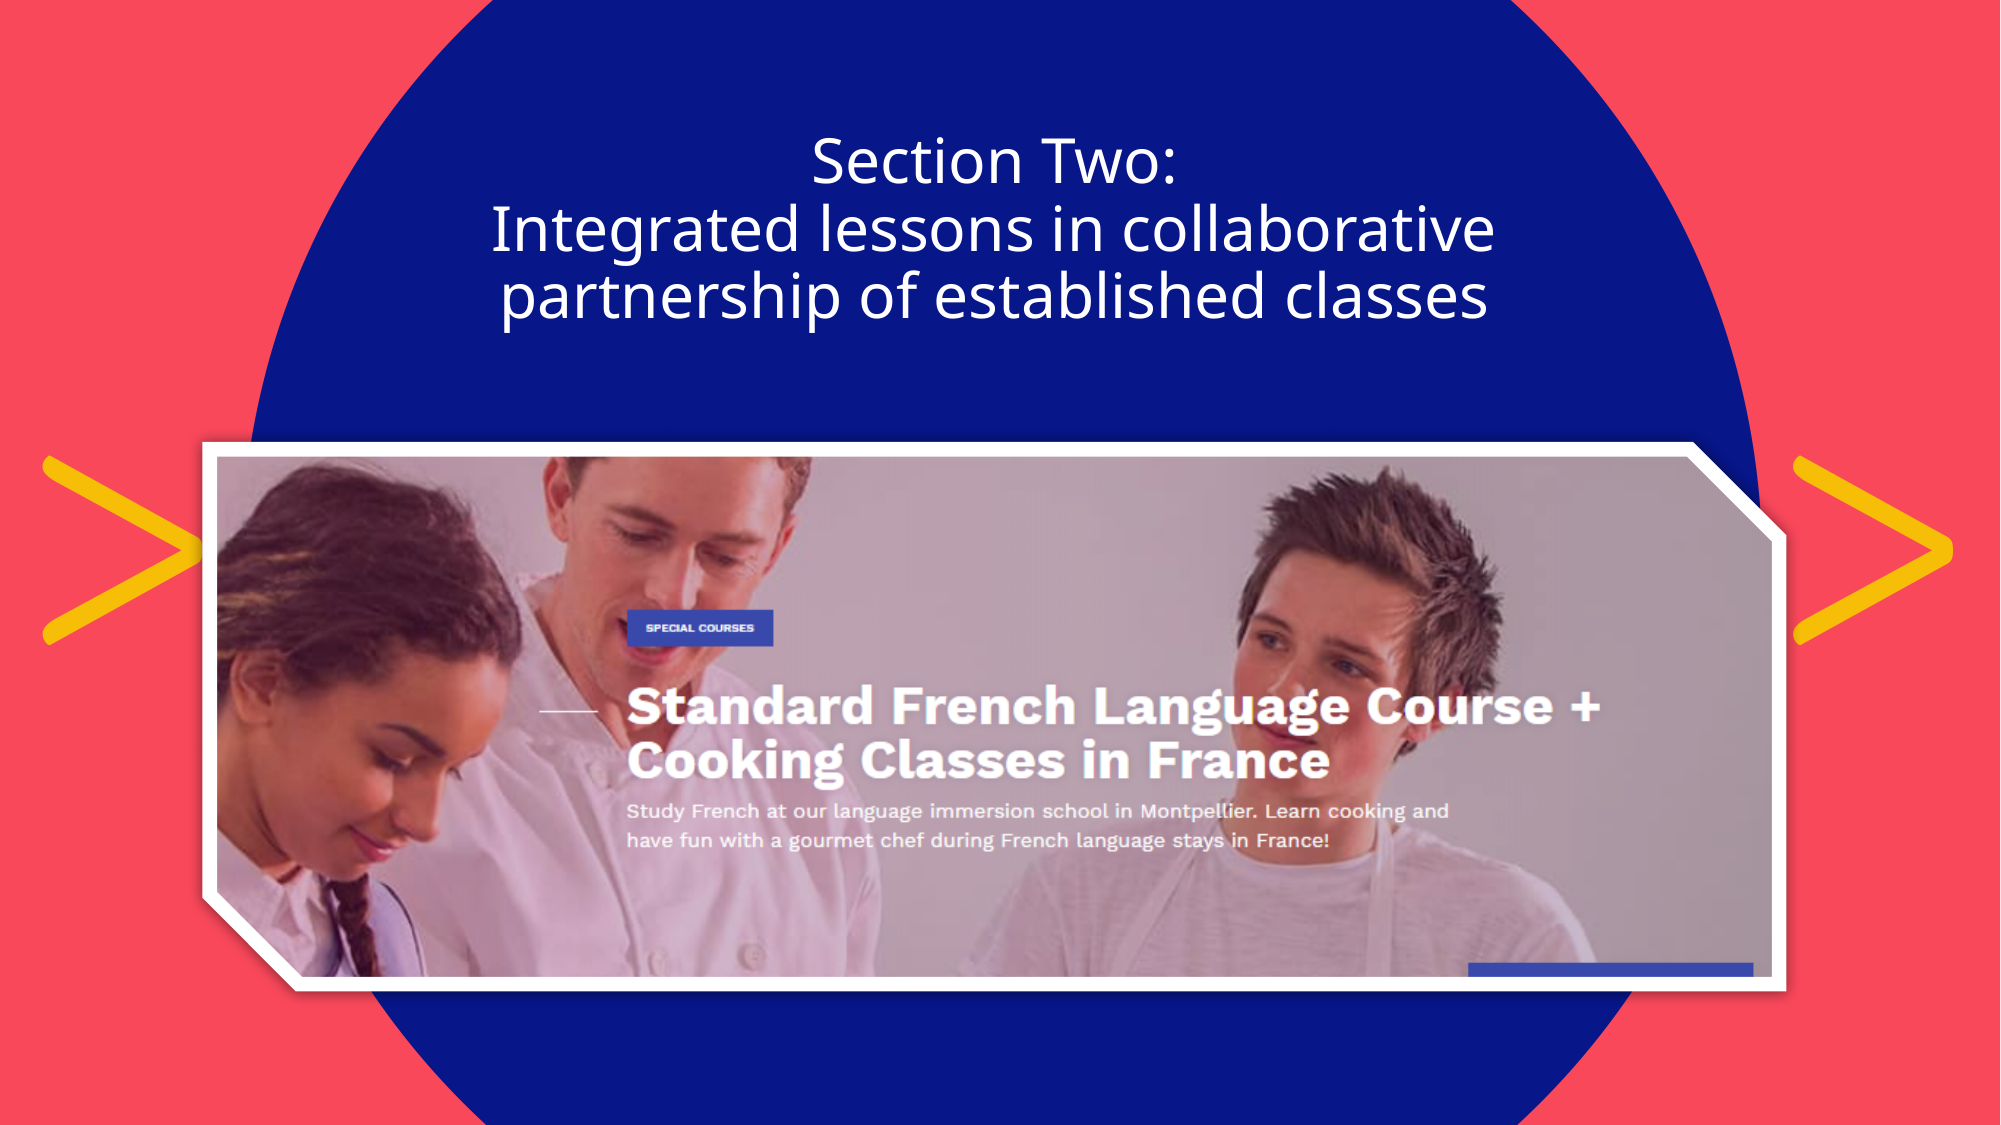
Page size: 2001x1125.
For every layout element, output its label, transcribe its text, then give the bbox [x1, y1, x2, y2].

picture [0, 0, 2001, 1125]
title Section Two: Integrated lessons in collaborative partnership of established classes [314, 122, 1675, 340]
